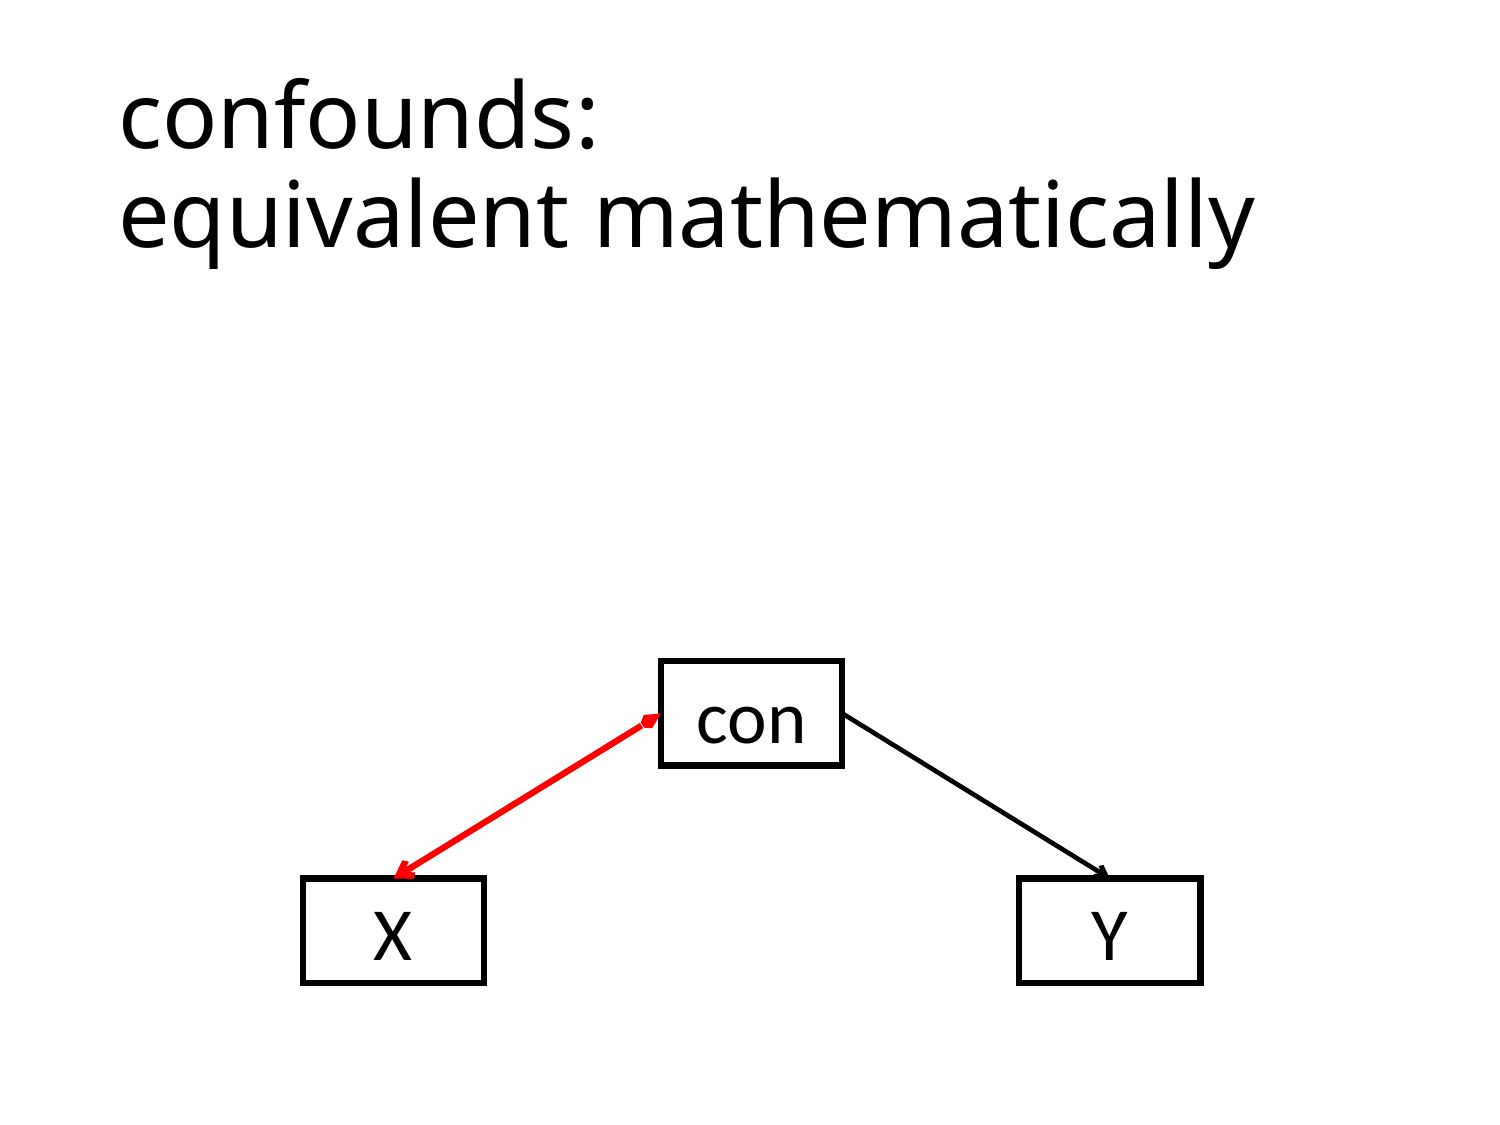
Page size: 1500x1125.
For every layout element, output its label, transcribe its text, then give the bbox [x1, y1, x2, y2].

text_box Y [1018, 877, 1202, 984]
title confounds: equivalent mathematically [103, 59, 1397, 278]
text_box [842, 713, 1110, 879]
text_box X [302, 877, 485, 984]
text_box con [660, 660, 843, 767]
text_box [393, 713, 661, 879]
